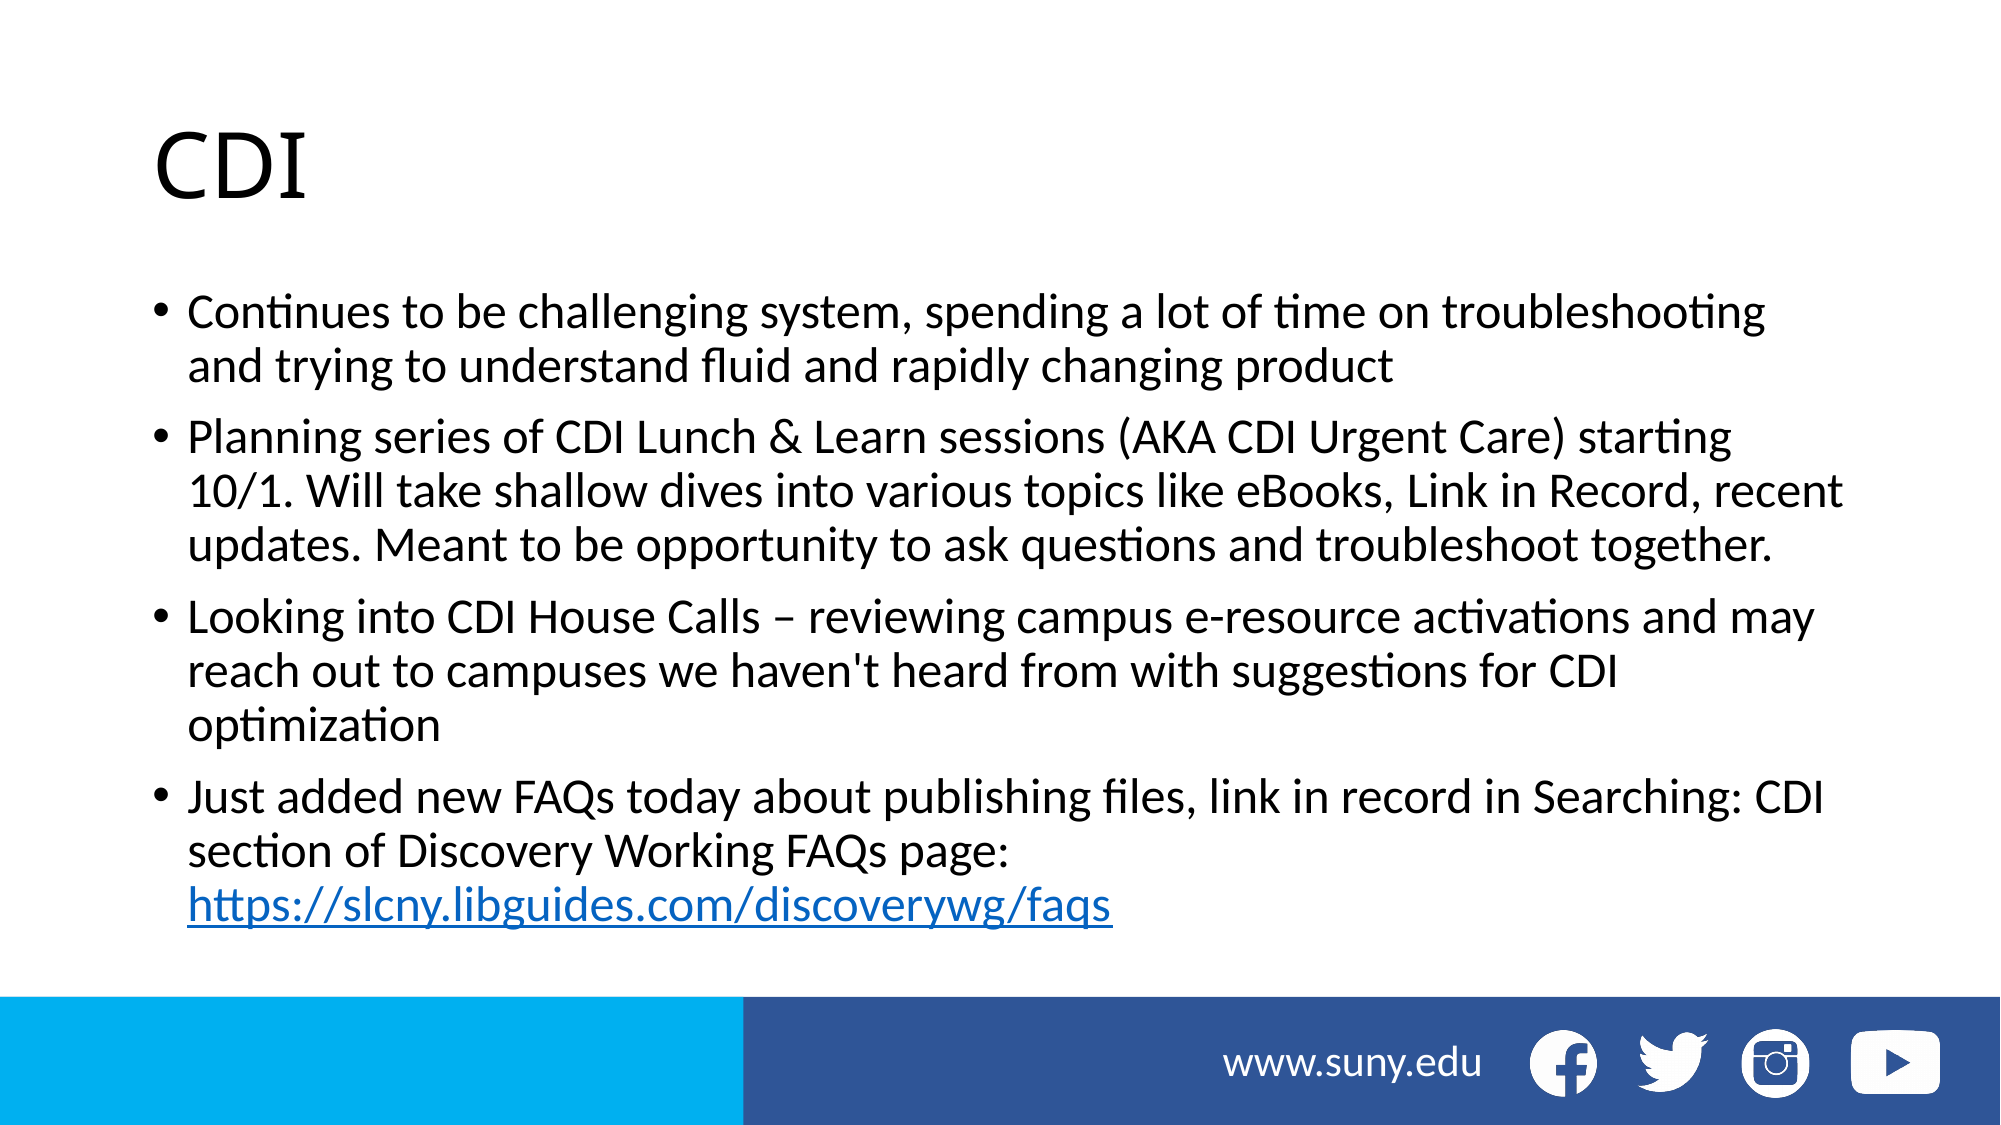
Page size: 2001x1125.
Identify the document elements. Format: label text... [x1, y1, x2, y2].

text_box [0, 996, 744, 1125]
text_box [1029, 1025, 1940, 1098]
text_box [744, 996, 2000, 1125]
title CDI [137, 59, 1863, 277]
list Continues to be challenging system, spending a lot of time on troubleshooting and trying to understand fluid and rapidly changing product Planning series of CDI Lunch & Learn sessions (AKA CDI Urgent Care) starting 10/1. Will take shallow dives into various topics like eBooks, Link in Record, recent updates. Meant to be opportunity to ask questions and troubleshoot together. Looking into CDI House Calls – reviewing campus e-resource activations and may reach out to campuses we haven't heard from with suggestions for CDI optimization Just added new FAQs today about publishing files, link in record in Searching: CDI section of Discovery Working FAQs page: https://slcny.libguides.com/discoverywg/faqs [137, 277, 1863, 995]
